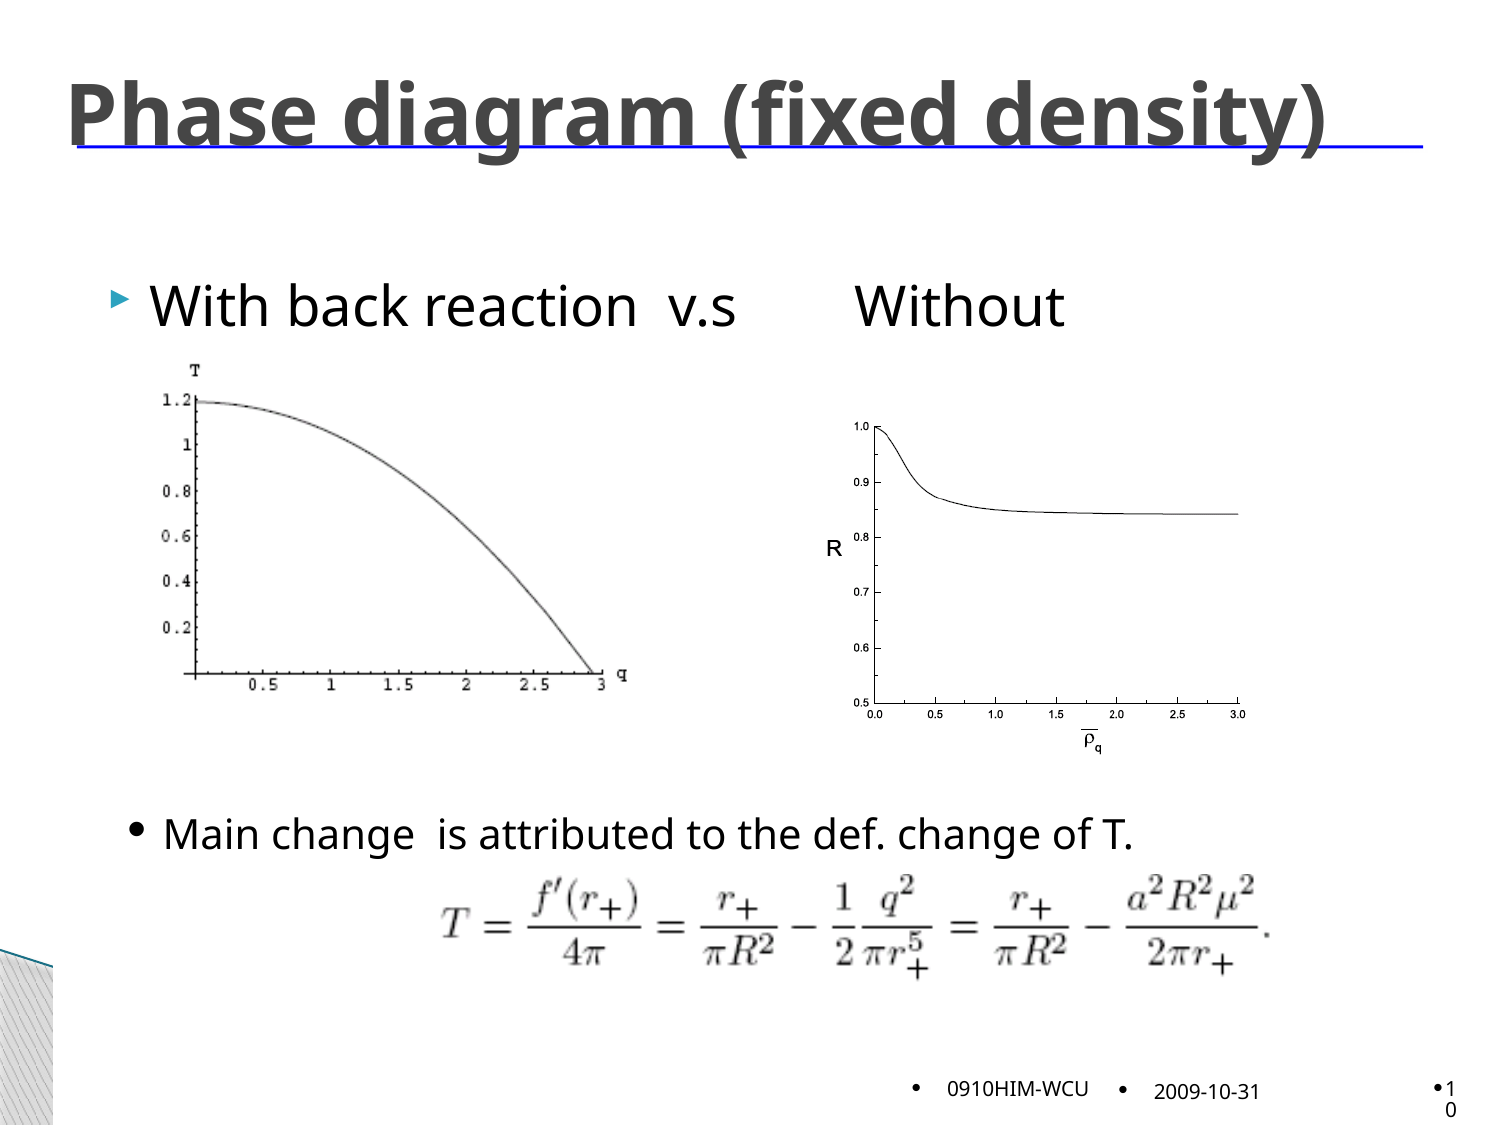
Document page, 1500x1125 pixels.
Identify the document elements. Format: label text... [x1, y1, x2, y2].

list With back reaction v.s Without [75, 262, 1425, 413]
title Phase diagram (fixed density) [49, 46, 1454, 176]
picture [112, 349, 641, 713]
slide_number 10 [1418, 1051, 1479, 1112]
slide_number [1105, 1051, 1418, 1112]
picture [812, 412, 1263, 759]
footer 0910HIM-WCU [718, 1051, 1105, 1112]
picture [412, 874, 1288, 1001]
text_box Main change is attributed to the def. change of T. [112, 800, 1450, 865]
